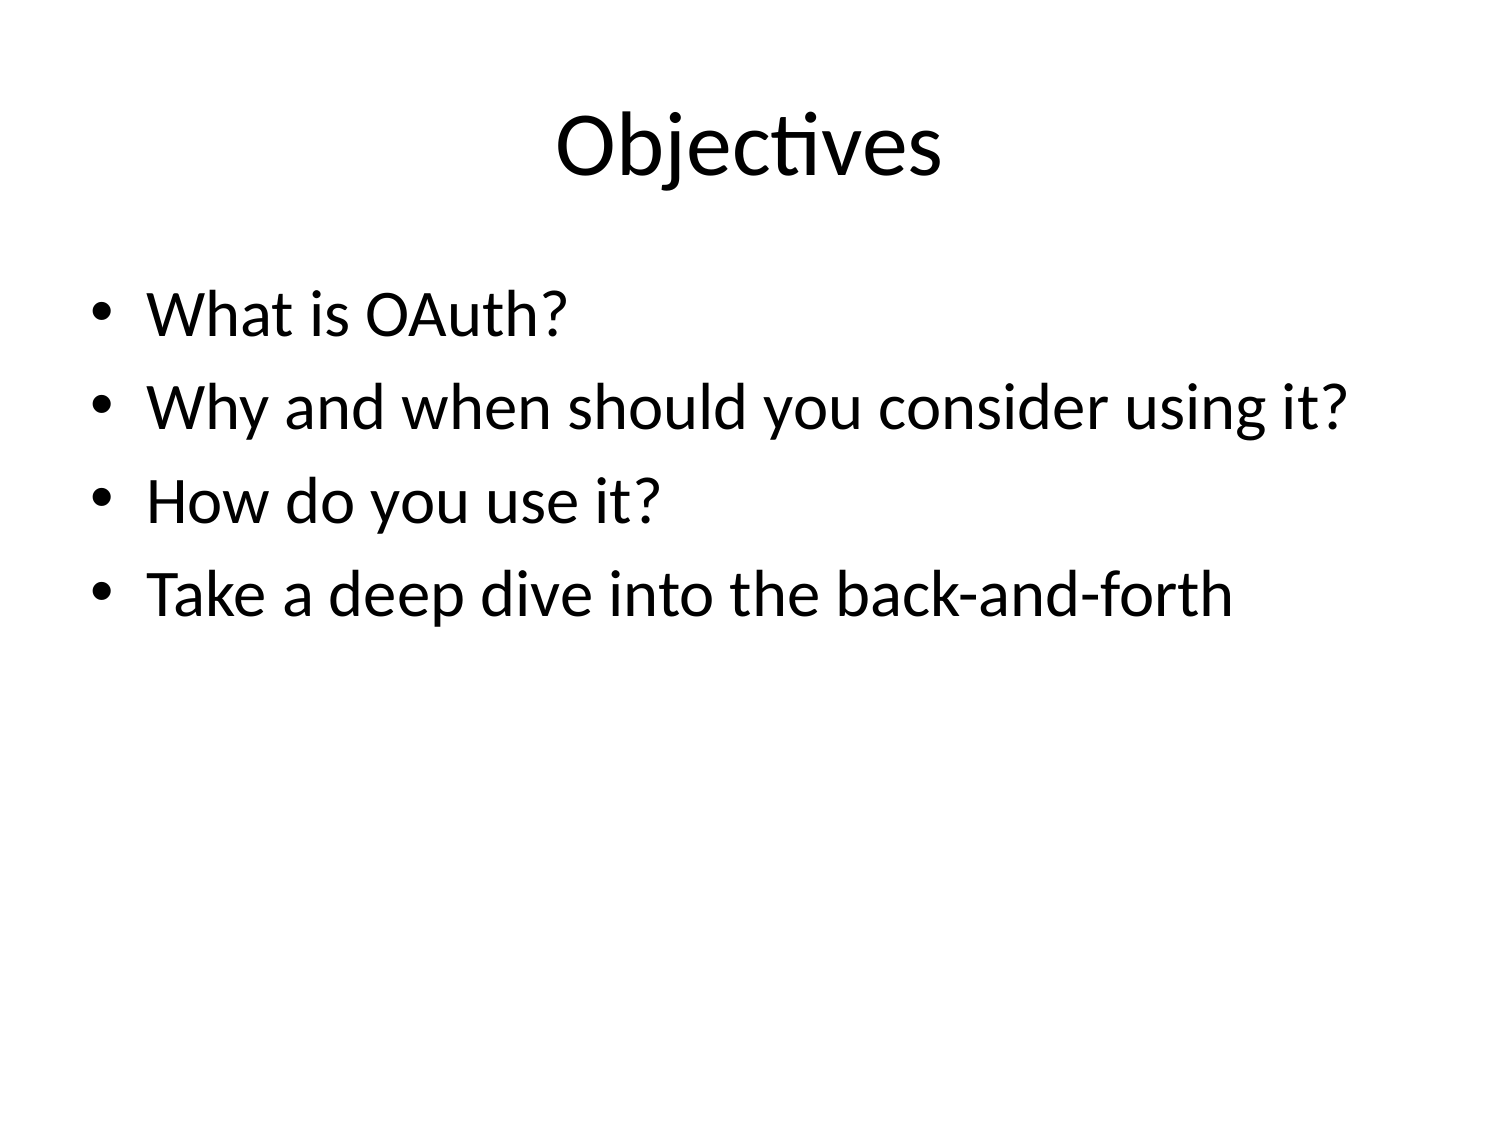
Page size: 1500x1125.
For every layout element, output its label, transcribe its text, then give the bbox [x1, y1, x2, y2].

list What is OAuth? Why and when should you consider using it? How do you use it? Take a deep dive into the back-and-forth [75, 262, 1425, 1005]
title Objectives [75, 45, 1425, 233]
